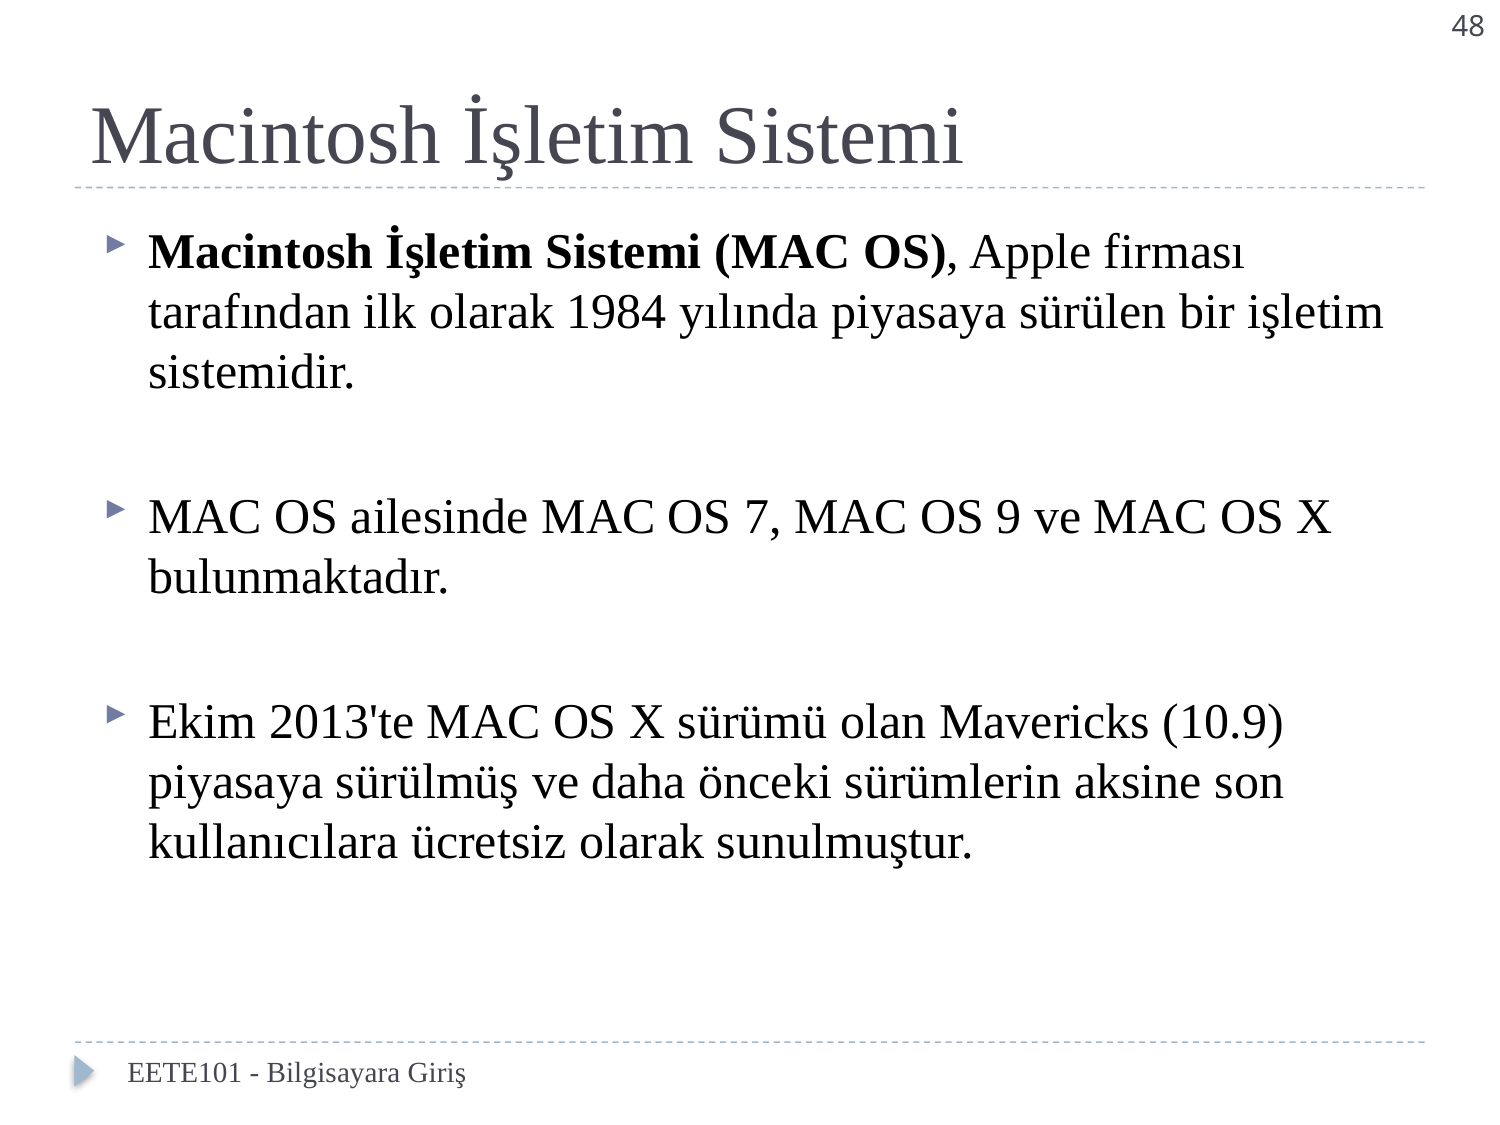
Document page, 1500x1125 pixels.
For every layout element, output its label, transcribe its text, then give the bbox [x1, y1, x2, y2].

footer EETE101 - Bilgisayara Giriş [112, 1045, 1424, 1106]
title Macintosh İşletim Sistemi [75, 24, 1425, 188]
slide_number 48 [1423, 0, 1500, 60]
list Macintosh İşletim Sistemi (MAC OS), Apple firması tarafından ilk olarak 1984 yılında piyasaya sürülen bir işletim sistemidir. MAC OS ailesinde MAC OS 7, MAC OS 9 ve MAC OS X bulunmaktadır. Ekim 2013'te MAC OS X sürümü olan Mavericks (10.9) piyasaya sürülmüş ve daha önceki sürümlerin aksine son kullanıcılara ücretsiz olarak sunulmuştur. [88, 210, 1436, 1000]
